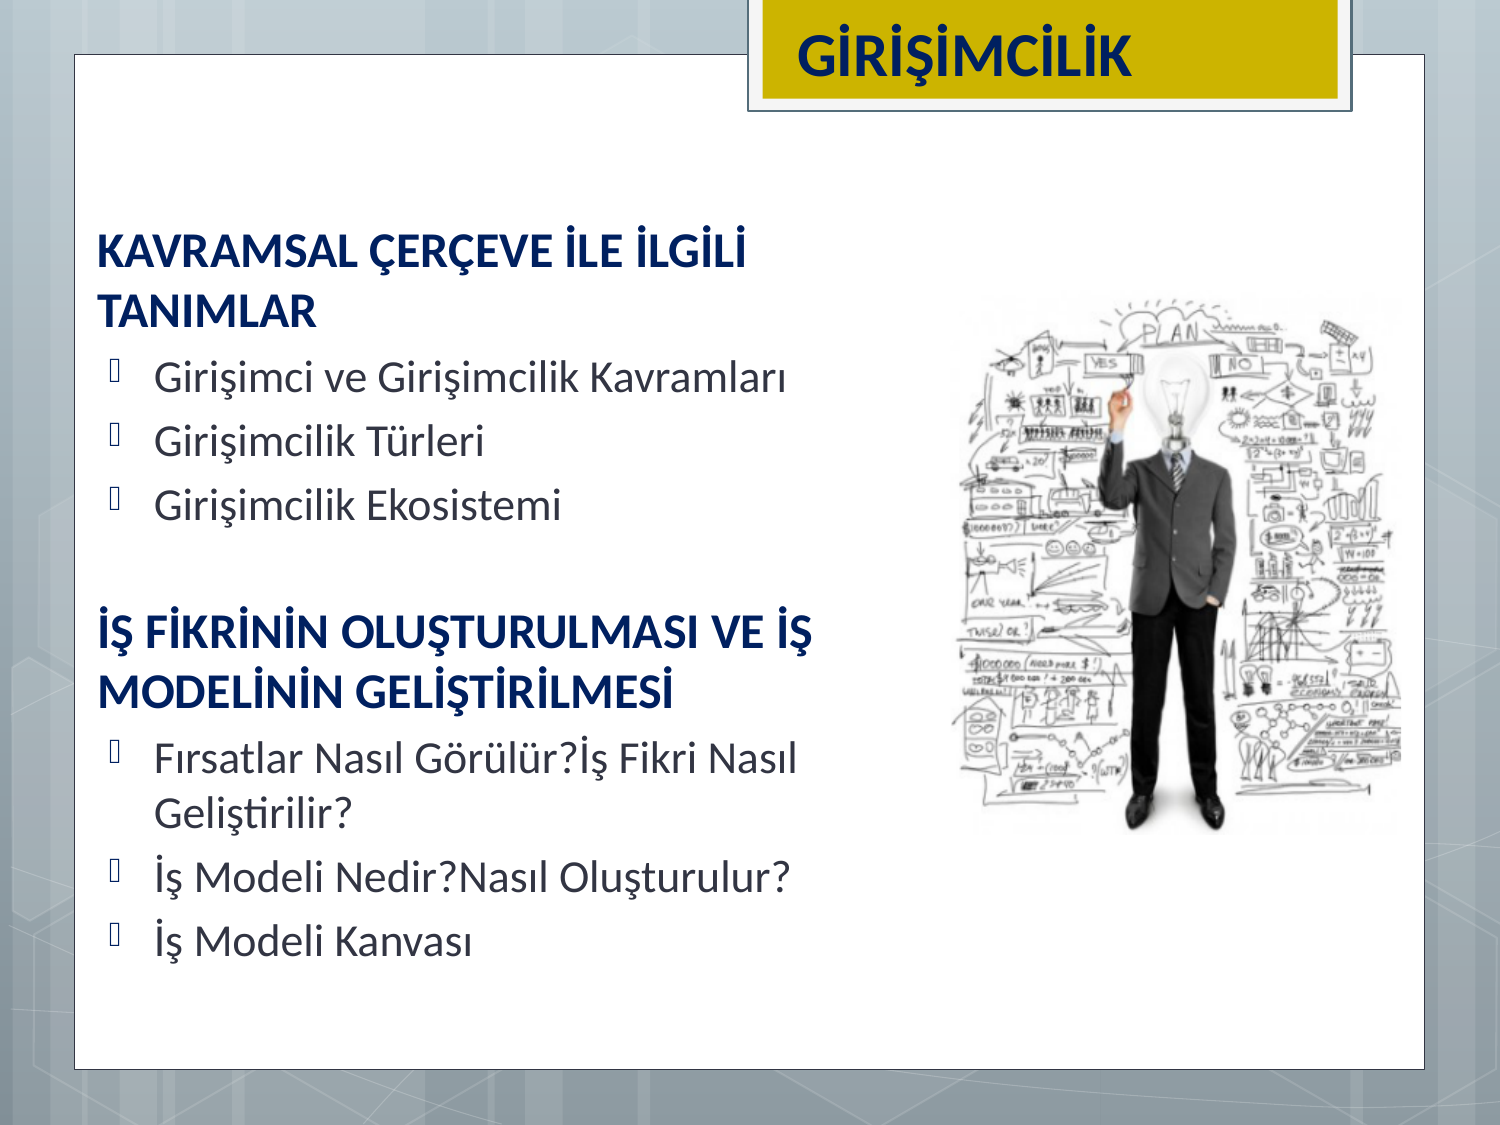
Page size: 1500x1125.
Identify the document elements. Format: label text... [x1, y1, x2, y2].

text_box GİRİŞİMCİLİK [782, 6, 1184, 172]
list KAVRAMSAL ÇERÇEVE İLE İLGİLİ TANIMLAR Girişimci ve Girişimcilik Kavramları Girişimcilik Türleri Girişimcilik Ekosistemi İŞ FİKRİNİN OLUŞTURULMASI VE İŞ MODELİNİN GELİŞTİRİLMESİ Fırsatlar Nasıl Görülür?İş Fikri Nasıl Geliştirilir? İş Modeli Nedir?Nasıl Oluşturulur? İş Modeli Kanvası [82, 140, 951, 1012]
picture [950, 290, 1402, 835]
